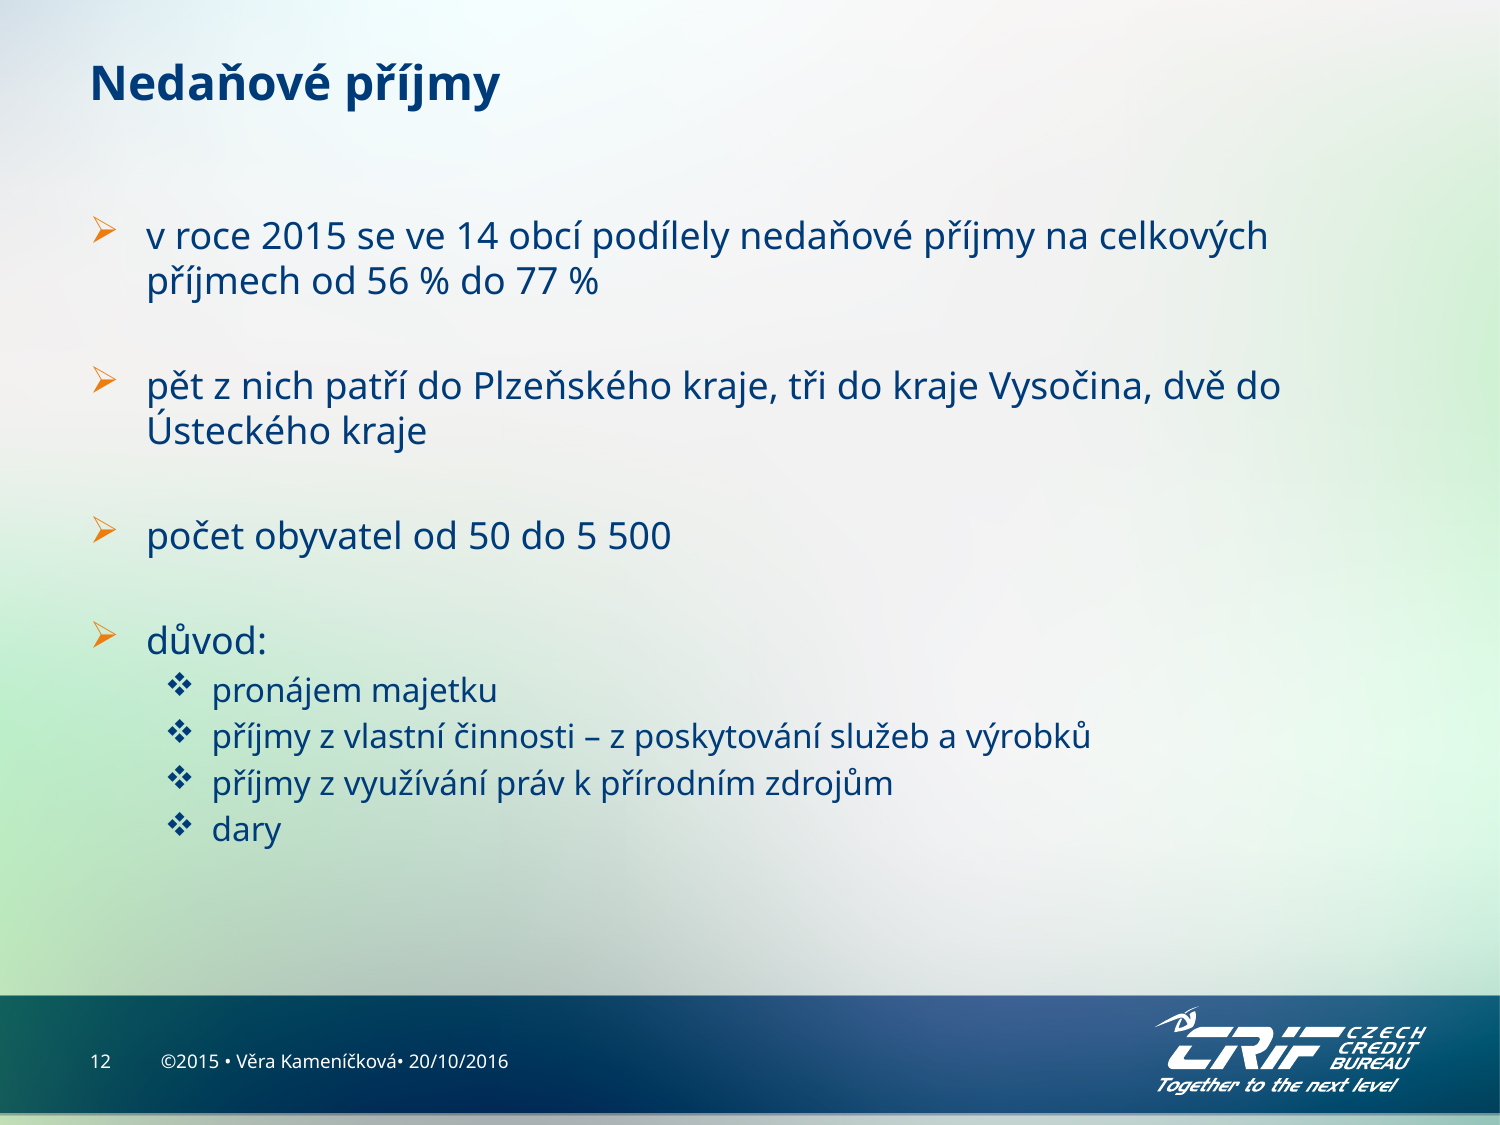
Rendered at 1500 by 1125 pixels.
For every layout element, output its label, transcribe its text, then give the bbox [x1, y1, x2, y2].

picture [0, 0, 1500, 1125]
title Nedaňové příjmy [75, 45, 1425, 134]
list v roce 2015 se ve 14 obcí podílely nedaňové příjmy na celkových příjmech od 56 % do 77 % pět z nich patří do Plzeňského kraje, tři do kraje Vysočina, dvě do Ústeckého kraje počet obyvatel od 50 do 5 500 důvod: pronájem majetku příjmy z vlastní činnosti – z poskytování služeb a výrobků příjmy z využívání práv k přírodním zdrojům dary [75, 204, 1382, 907]
slide_number 12 [75, 1042, 147, 1103]
footer ©2015 • Věra Kameníčková• 20/10/2016 [147, 1042, 622, 1103]
